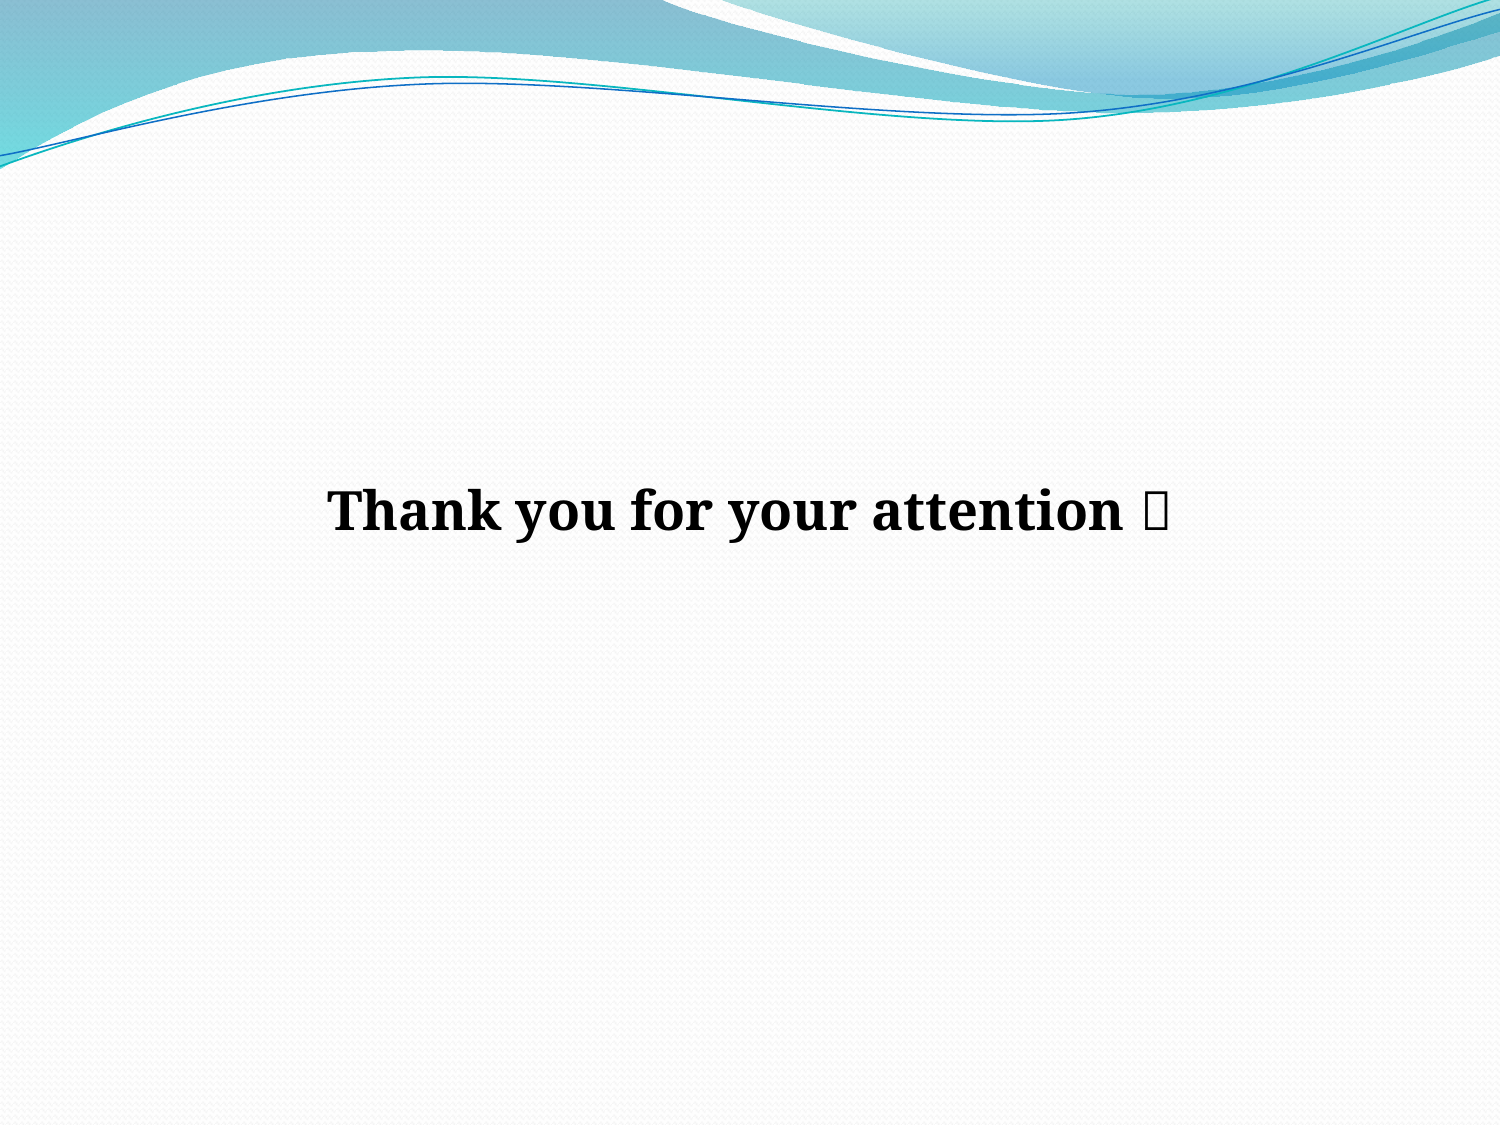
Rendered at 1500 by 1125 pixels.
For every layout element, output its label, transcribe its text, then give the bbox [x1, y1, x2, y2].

list Thank you for your attention  [74, 317, 1426, 1038]
